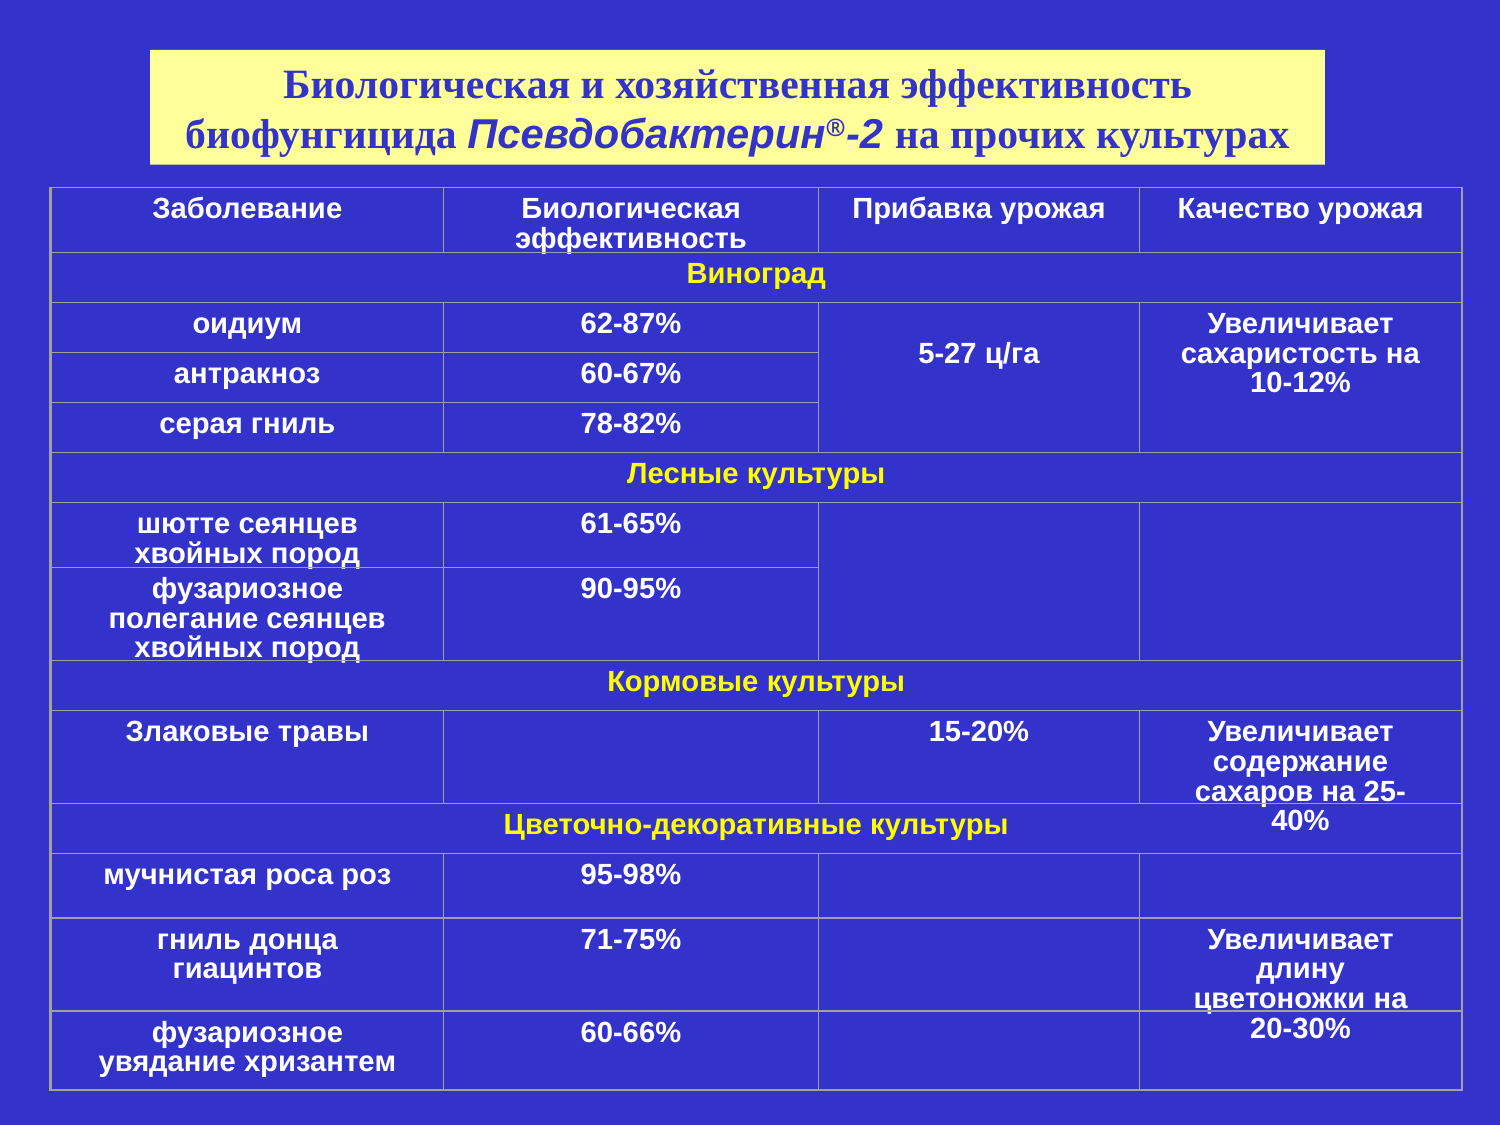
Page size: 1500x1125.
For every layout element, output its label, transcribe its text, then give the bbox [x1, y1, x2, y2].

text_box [49, 187, 1463, 1091]
text_box Биологическая и хозяйственная эффективность биофунгицида Псевдобактерин®-2 на прочих культурах [150, 49, 1325, 165]
